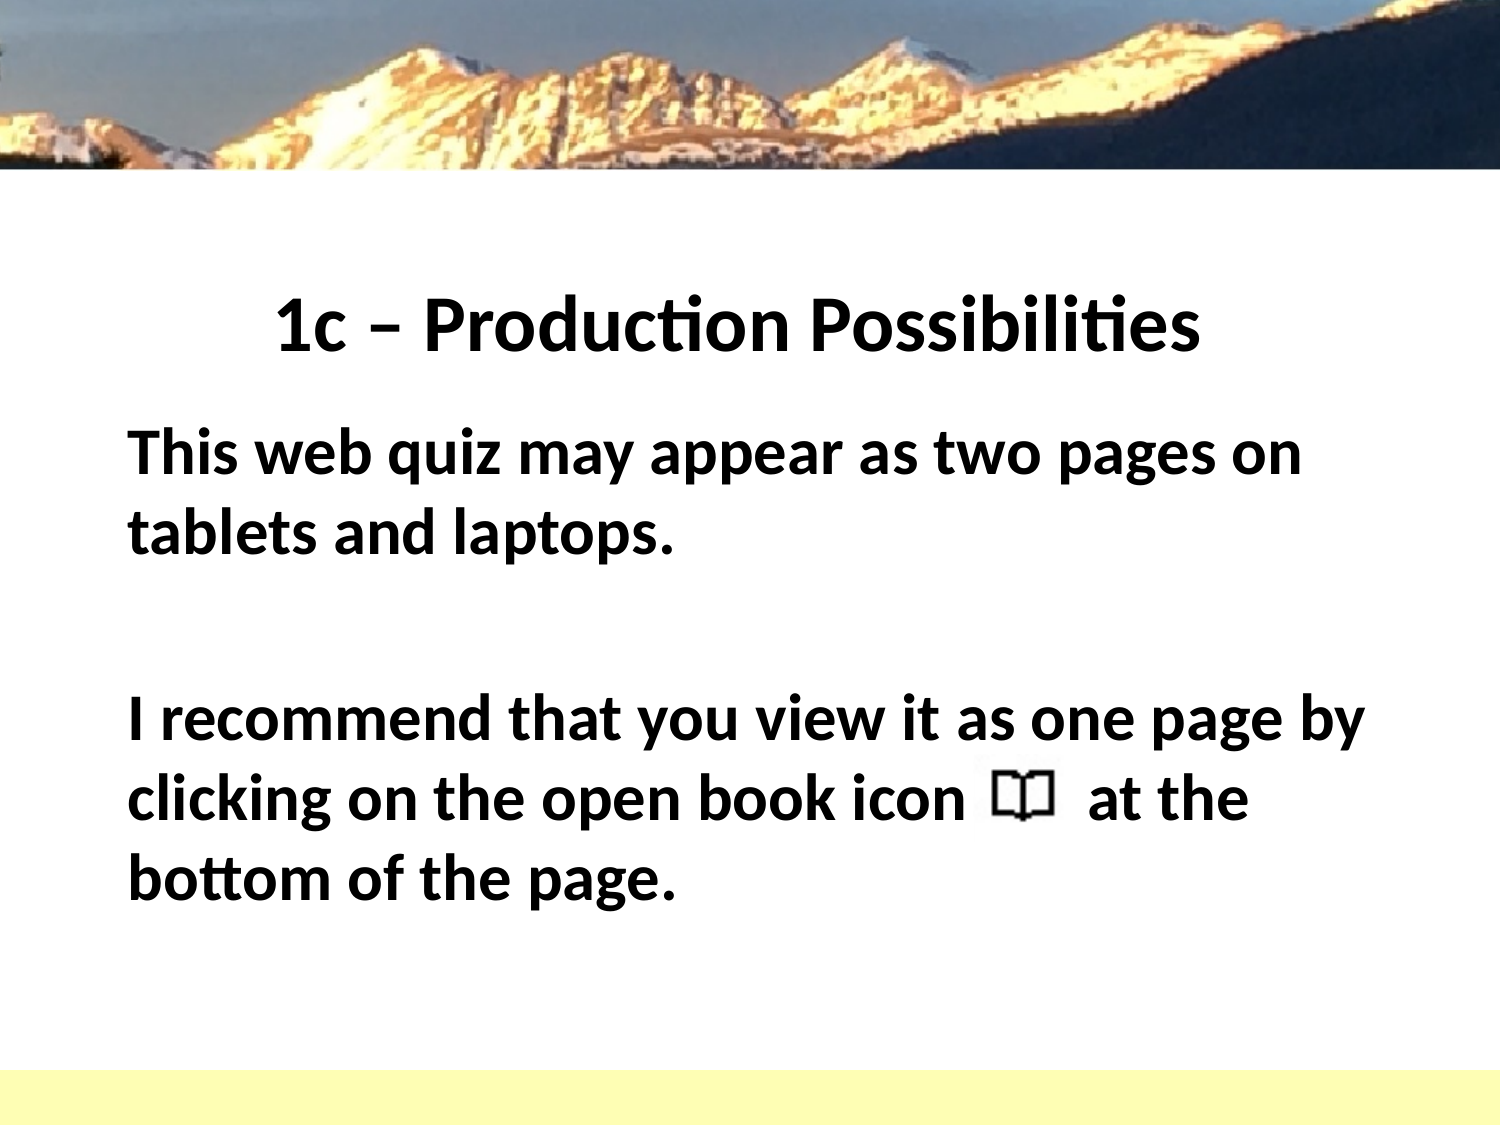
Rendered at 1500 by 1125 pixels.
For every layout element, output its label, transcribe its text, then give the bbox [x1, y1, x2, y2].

picture [973, 754, 1075, 843]
picture [0, 1069, 1500, 1125]
picture [0, 0, 1500, 171]
title 1c – Production Possibilities [99, 262, 1375, 375]
subtitle This web quiz may appear as two pages on tablets and laptops. I recommend that you view it as one page by clicking on the open book icon at the bottom of the page. [112, 399, 1388, 938]
